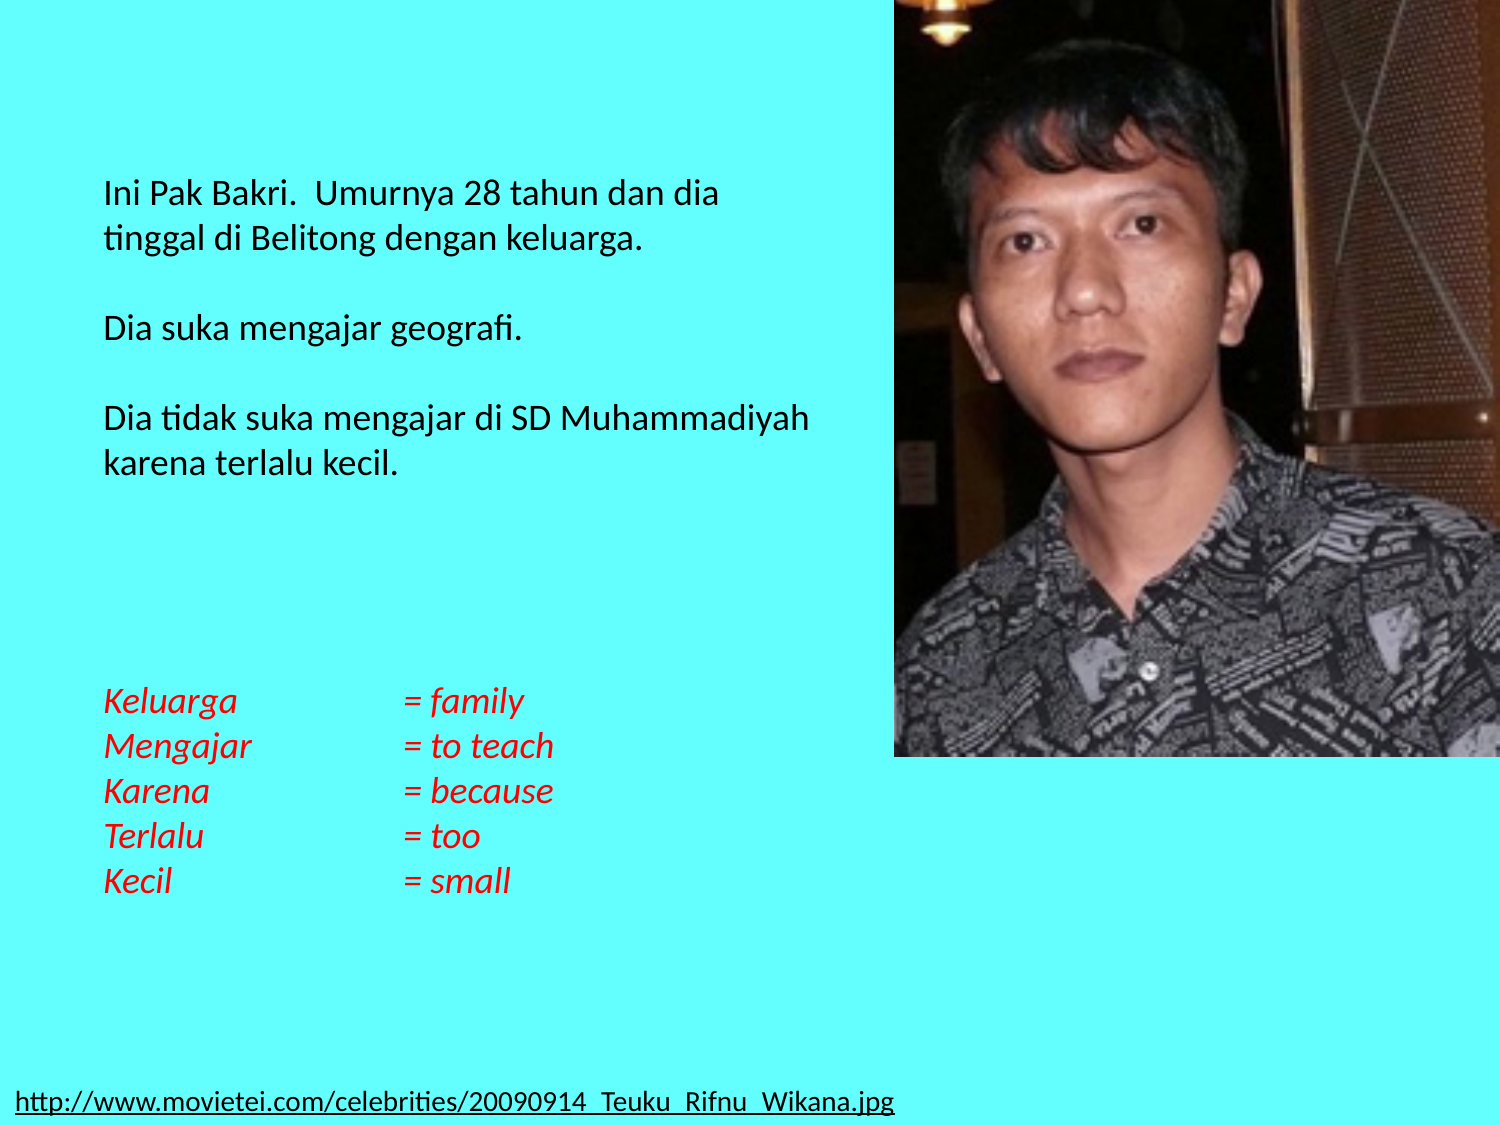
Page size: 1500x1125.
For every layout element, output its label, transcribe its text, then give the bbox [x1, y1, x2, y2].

text_box http://www.movietei.com/celebrities/20090914_Teuku_Rifnu_Wikana.jpg [0, 1074, 978, 1125]
picture [894, 0, 1500, 757]
text_box Keluarga = family Mengajar = to teach Karena = because Terlalu = too Kecil = small [88, 668, 833, 909]
text_box Ini Pak Bakri. Umurnya 28 tahun dan dia tinggal di Belitong dengan keluarga. Dia suka mengajar geografi. Dia tidak suka mengajar di SD Muhammadiyah karena terlalu kecil. [88, 160, 845, 491]
